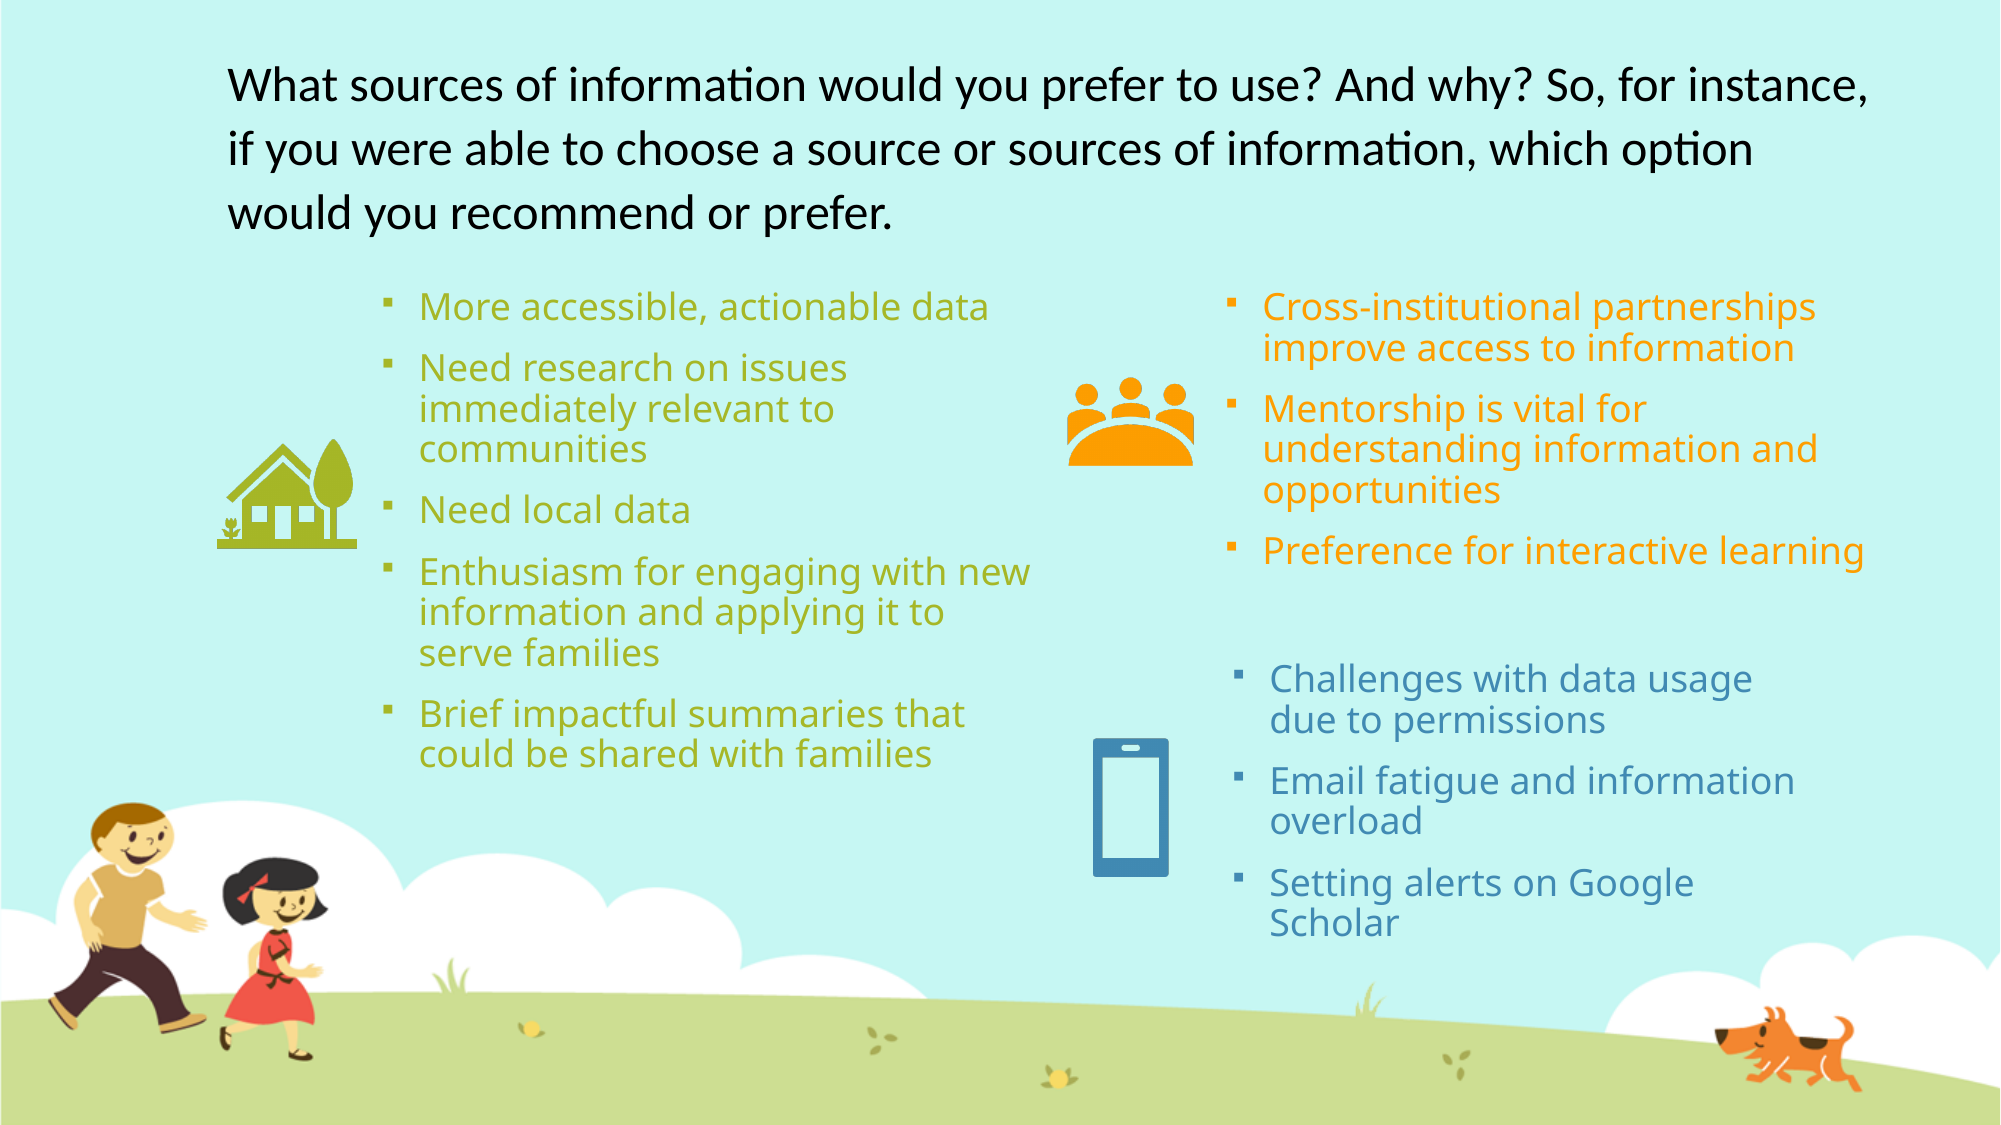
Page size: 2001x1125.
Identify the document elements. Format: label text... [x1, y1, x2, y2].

list Cross-institutional partnerships improve access to information Mentorship is vital for understanding information and opportunities Preference for interactive learning [1149, 280, 1900, 605]
list More accessible, actionable data Need research on issues immediately relevant to communities Need local data Enthusiasm for engaging with new information and applying it to serve families Brief impactful summaries that could be shared with families [305, 280, 1056, 956]
title What sources of information would you prefer to use? And why? So, for instance, if you were able to choose a source or sources of information, which option would you recommend or prefer. [212, 50, 1900, 247]
text_box Challenges with data usage due to permissions Email fatigue and information overload Setting alerts on Google Scholar [1157, 653, 1832, 953]
picture [0, 0, 2001, 1125]
